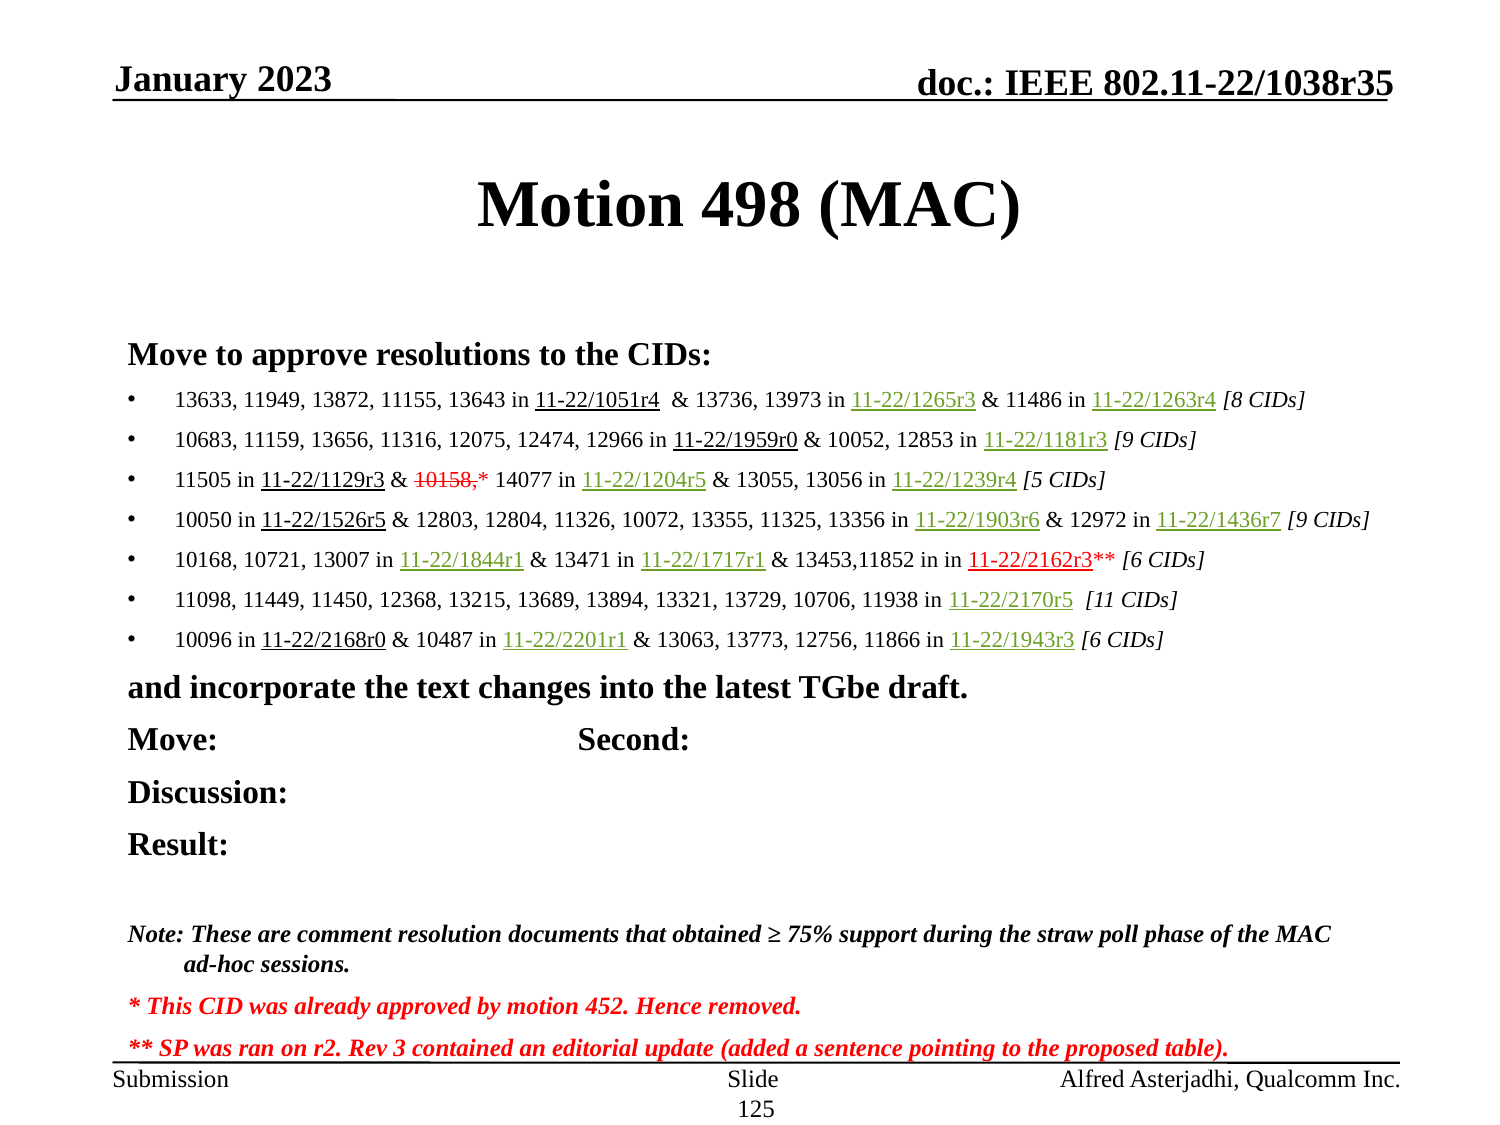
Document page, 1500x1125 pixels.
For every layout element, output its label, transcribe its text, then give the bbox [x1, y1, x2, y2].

title Motion 498 (MAC) [112, 112, 1388, 288]
slide_number Slide 125 [712, 1061, 800, 1123]
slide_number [114, 54, 423, 100]
list Move to approve resolutions to the CIDs: 13633, 11949, 13872, 11155, 13643 in 11-22/1051r4 & 13736, 13973 in 11-22/1265r3 & 11486 in 11-22/1263r4 [8 CIDs] 10683, 11159, 13656, 11316, 12075, 12474, 12966 in 11-22/1959r0 & 10052, 12853 in 11-22/1181r3 [9 CIDs] 11505 in 11-22/1129r3 & 10158,* 14077 in 11-22/1204r5 & 13055, 13056 in 11-22/1239r4 [5 CIDs] 10050 in 11-22/1526r5 & 12803, 12804, 11326, 10072, 13355, 11325, 13356 in 11-22/1903r6 & 12972 in 11-22/1436r7 [9 CIDs] 10168, 10721, 13007 in 11-22/1844r1 & 13471 in 11-22/1717r1 & 13453,11852 in in 11-22/2162r3** [6 CIDs] 11098, 11449, 11450, 12368, 13215, 13689, 13894, 13321, 13729, 10706, 11938 in 11-22/2170r5 [11 CIDs] 10096 in 11-22/2168r0 & 10487 in 11-22/2201r1 & 13063, 13773, 12756, 11866 in 11-22/1943r3 [6 CIDs] and incorporate the text changes into the latest TGbe draft. Move: Second: Discussion: Result: Note: These are comment resolution documents that obtained ≥ 75% support during the straw poll phase of the MAC ad-hoc sessions. * This CID was already approved by motion 452. Hence removed. ** SP was ran on r2. Rev 3 contained an editorial update (added a sentence pointing to the proposed table). [112, 324, 1388, 1063]
footer Alfred Asterjadhi, Qualcomm Inc. [878, 1061, 1402, 1093]
